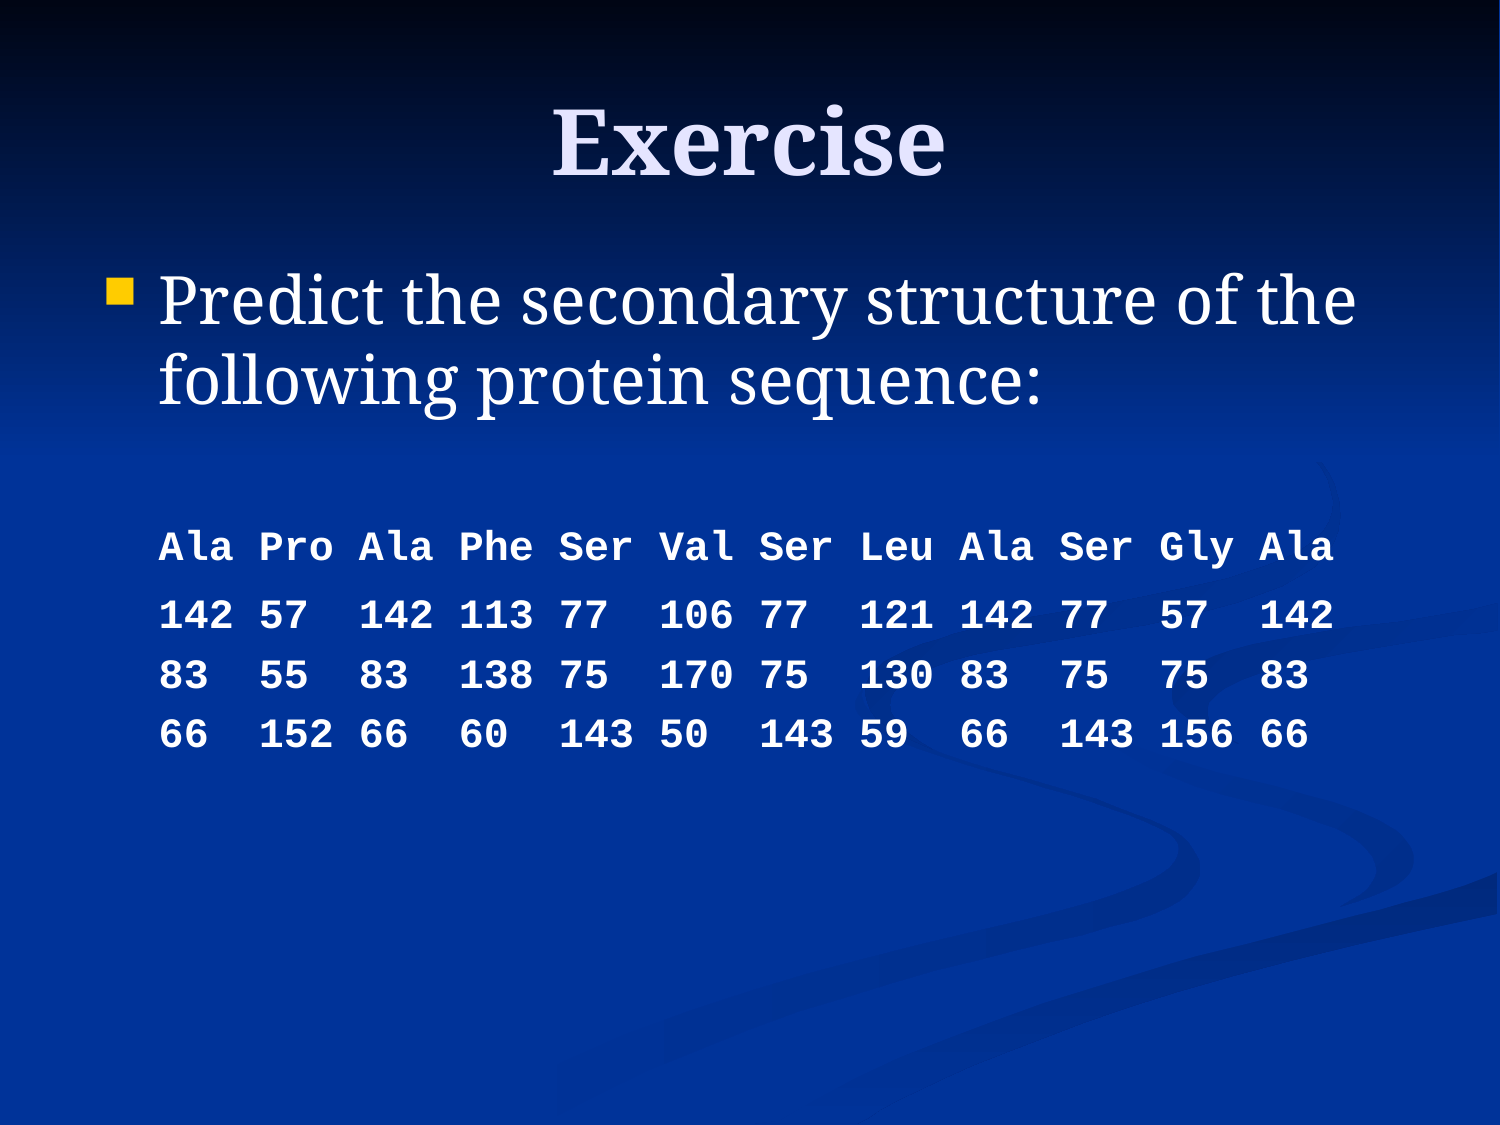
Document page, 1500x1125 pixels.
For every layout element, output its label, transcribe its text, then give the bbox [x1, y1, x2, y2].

title Exercise [74, 44, 1426, 233]
list Predict the secondary structure of the following protein sequence: Ala Pro Ala Phe Ser Val Ser Leu Ala Ser Gly Ala 142 57 142 113 77 106 77 121 142 77 57 142 83 55 83 138 75 170 75 130 83 75 75 83 66 152 66 60 143 50 143 59 66 143 156 66 [87, 249, 1438, 1063]
